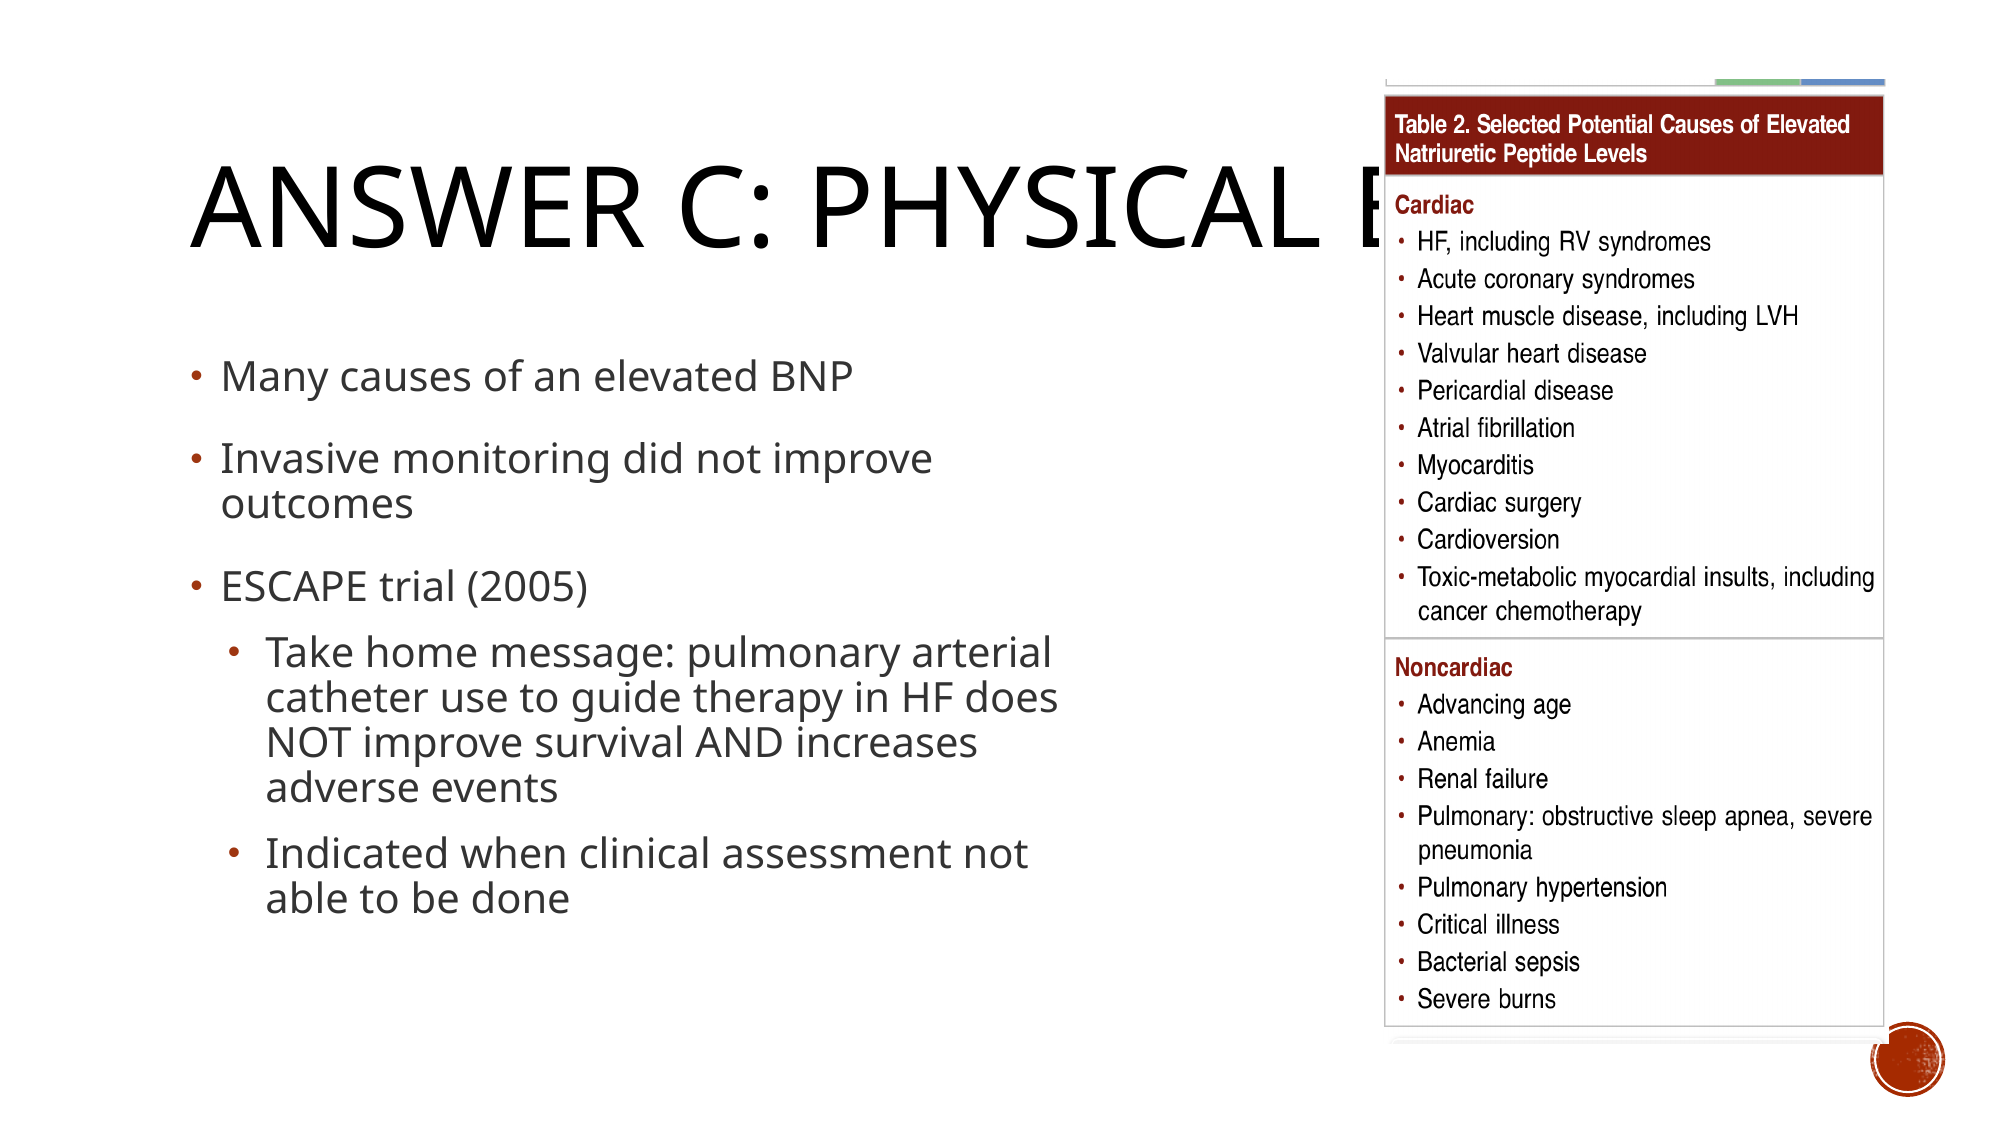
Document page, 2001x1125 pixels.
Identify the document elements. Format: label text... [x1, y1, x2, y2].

title Answer C: Physical Exam! [175, 79, 1349, 344]
picture [1352, 79, 1921, 1044]
list Many causes of an elevated BNP Invasive monitoring did not improve outcomes ESCAPE trial (2005) Take home message: pulmonary arterial catheter use to guide therapy in HF does NOT improve survival AND increases adverse events Indicated when clinical assessment not able to be done [175, 348, 1106, 1013]
